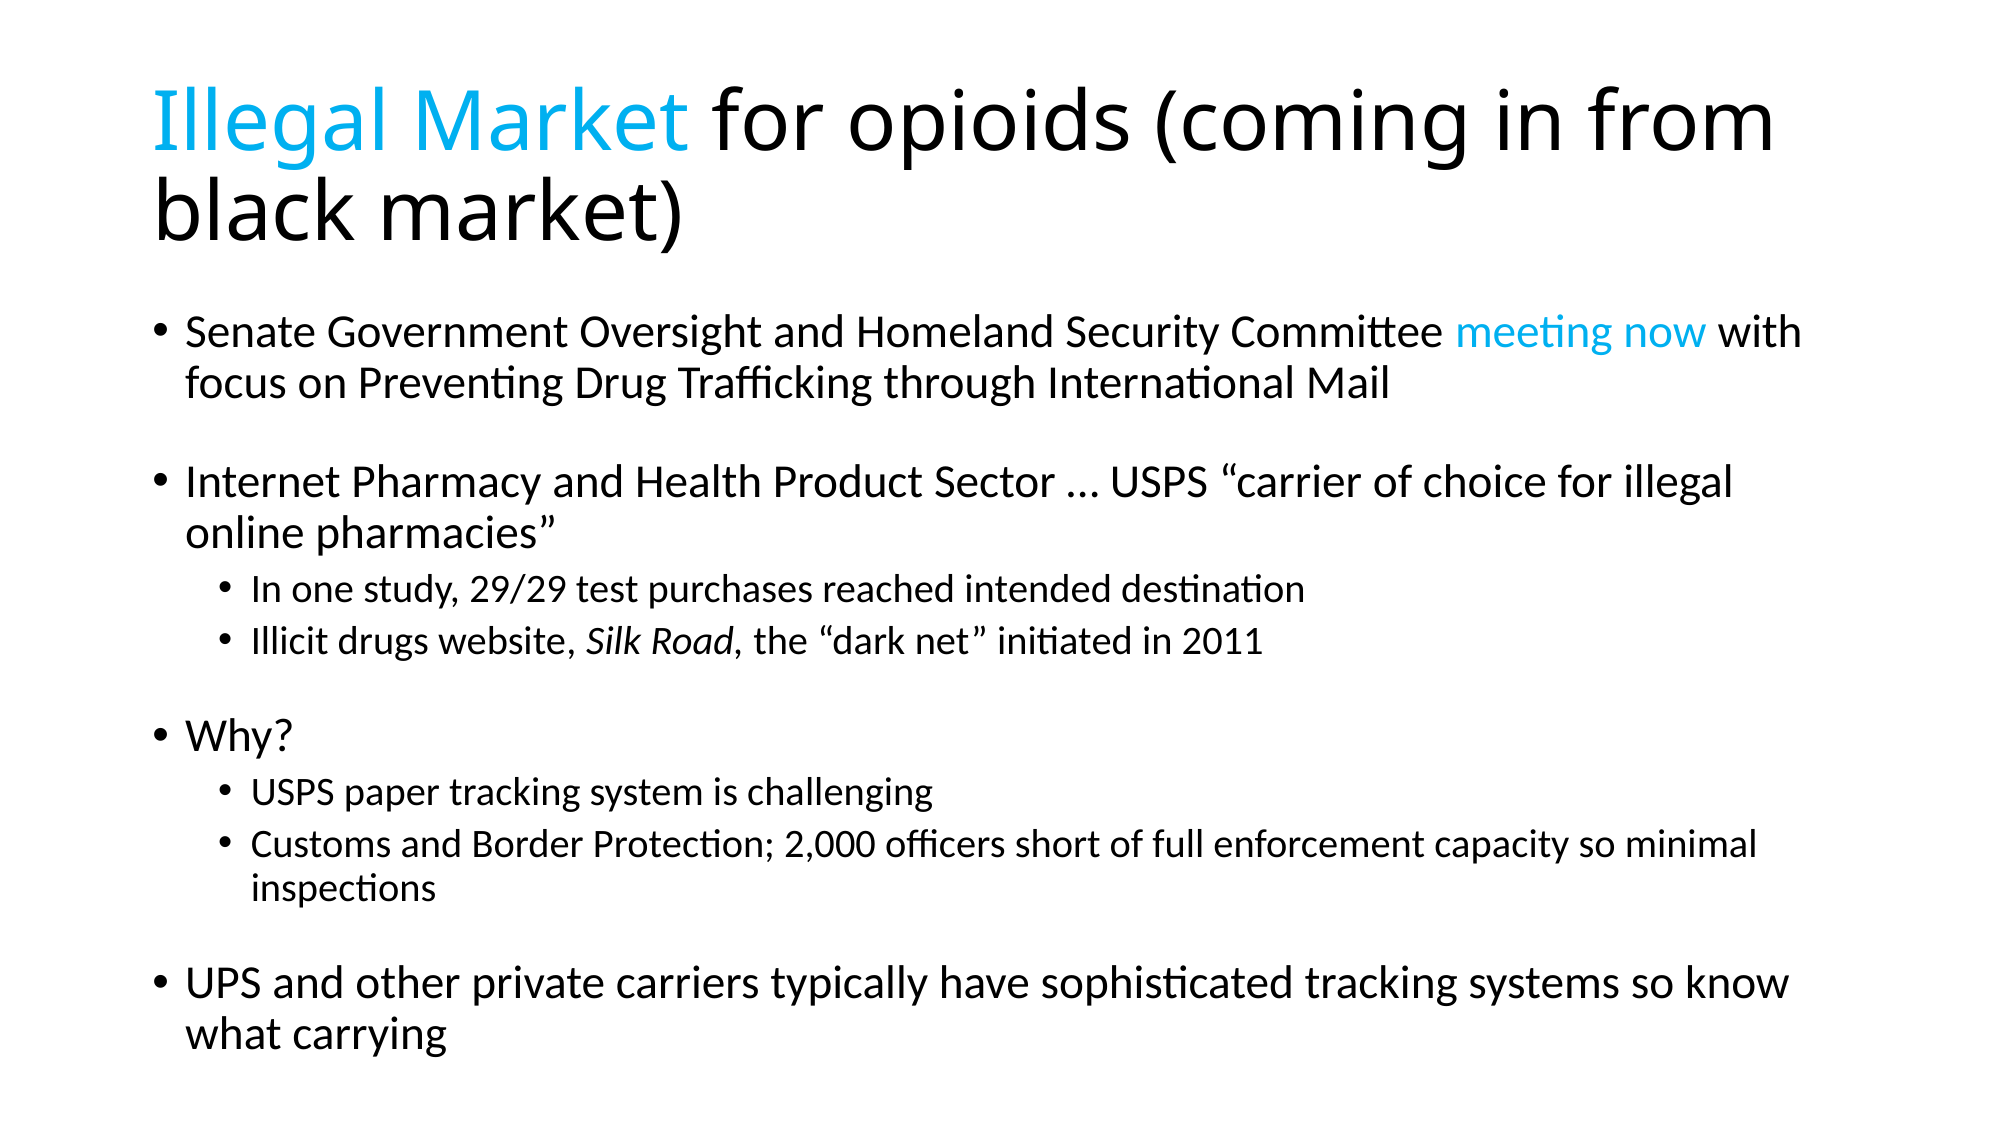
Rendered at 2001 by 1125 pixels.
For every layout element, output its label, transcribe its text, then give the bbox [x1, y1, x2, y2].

title Illegal Market for opioids (coming in from black market) [137, 59, 1863, 278]
list Senate Government Oversight and Homeland Security Committee meeting now with focus on Preventing Drug Trafficking through International Mail Internet Pharmacy and Health Product Sector … USPS “carrier of choice for illegal online pharmacies” In one study, 29/29 test purchases reached intended destination Illicit drugs website, Silk Road, the “dark net” initiated in 2011 Why? USPS paper tracking system is challenging Customs and Border Protection; 2,000 officers short of full enforcement capacity so minimal inspections UPS and other private carriers typically have sophisticated tracking systems so know what carrying [137, 299, 1863, 1070]
